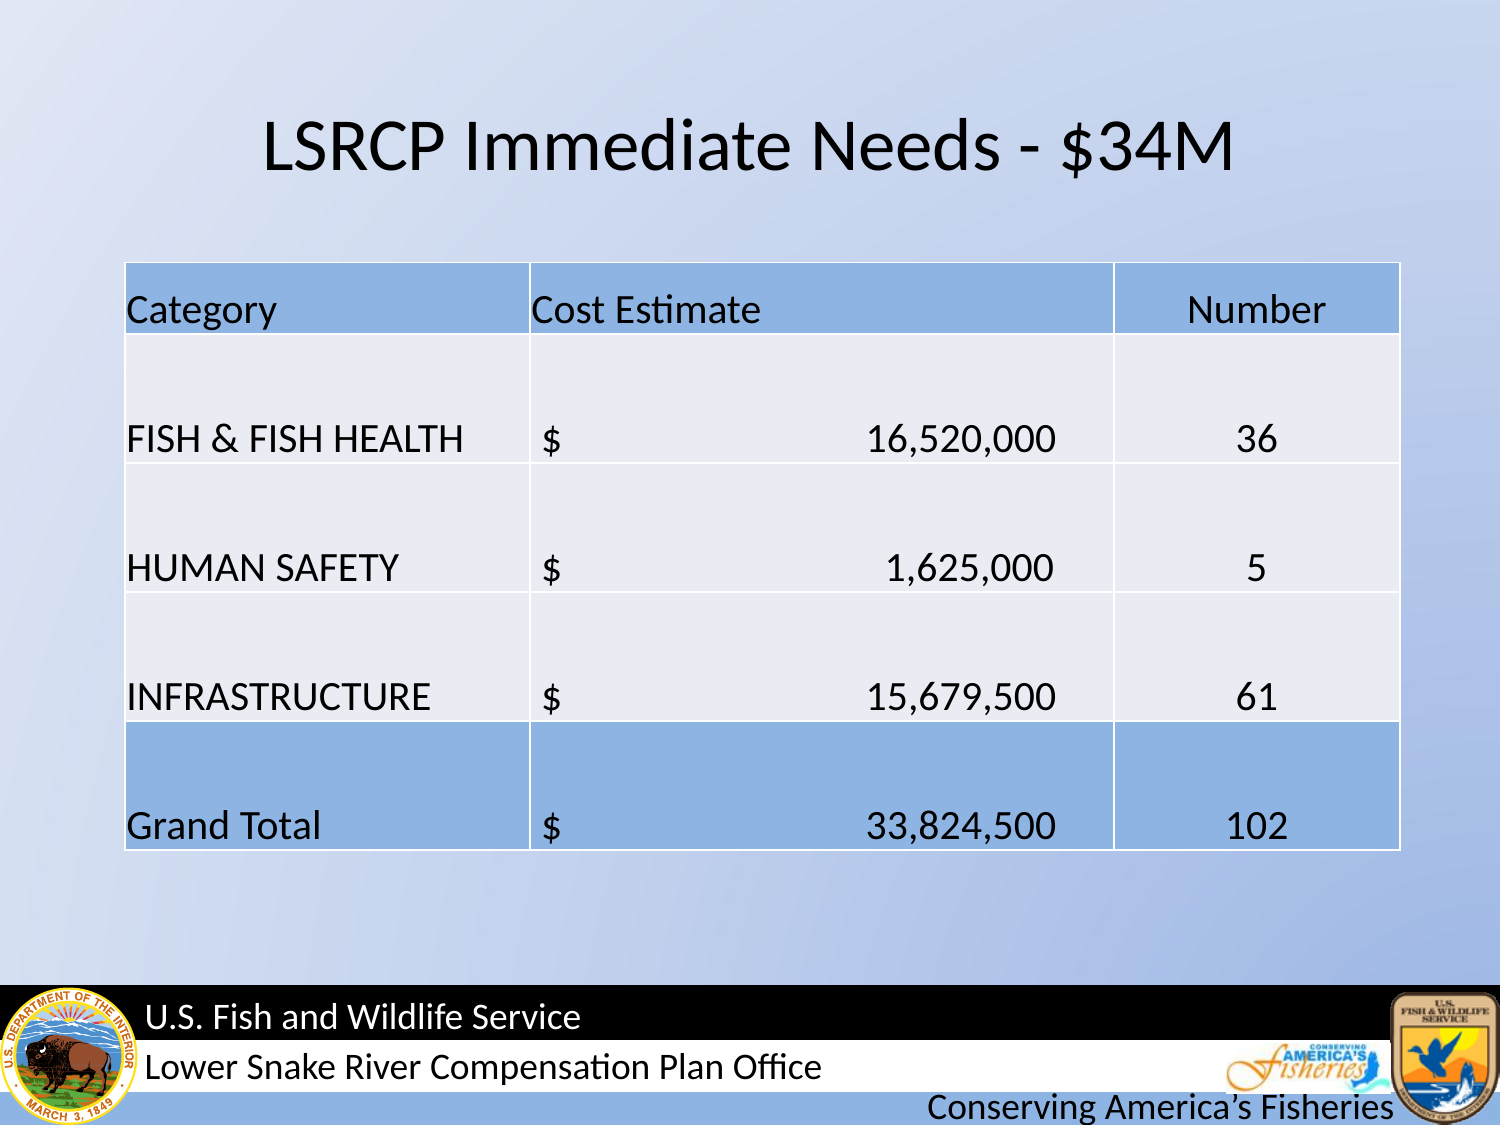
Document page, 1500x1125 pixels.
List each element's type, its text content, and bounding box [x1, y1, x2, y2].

table_cell HUMAN SAFETY [126, 464, 529, 591]
table_cell INFRASTRUCTURE [126, 593, 529, 720]
title LSRCP Immediate Needs - $34M [75, 75, 1425, 205]
table_cell $ 16,520,000 [531, 335, 1113, 462]
table_cell Grand Total [126, 722, 529, 849]
table_cell $ 1,625,000 [531, 464, 1113, 591]
table_cell 61 [1115, 593, 1399, 720]
picture [1226, 992, 1500, 1125]
table_cell FISH & FISH HEALTH [126, 335, 529, 462]
table_cell 36 [1115, 335, 1399, 462]
table_cell 5 [1115, 464, 1399, 591]
table_cell $ 33,824,500 [531, 722, 1113, 849]
table_cell 102 [1115, 722, 1399, 849]
table_header Number [1115, 263, 1399, 333]
picture [0, 0, 1500, 985]
table_cell $ 15,679,500 [531, 593, 1113, 720]
table_header Cost Estimate [531, 263, 1113, 333]
table_header Category [126, 263, 529, 333]
